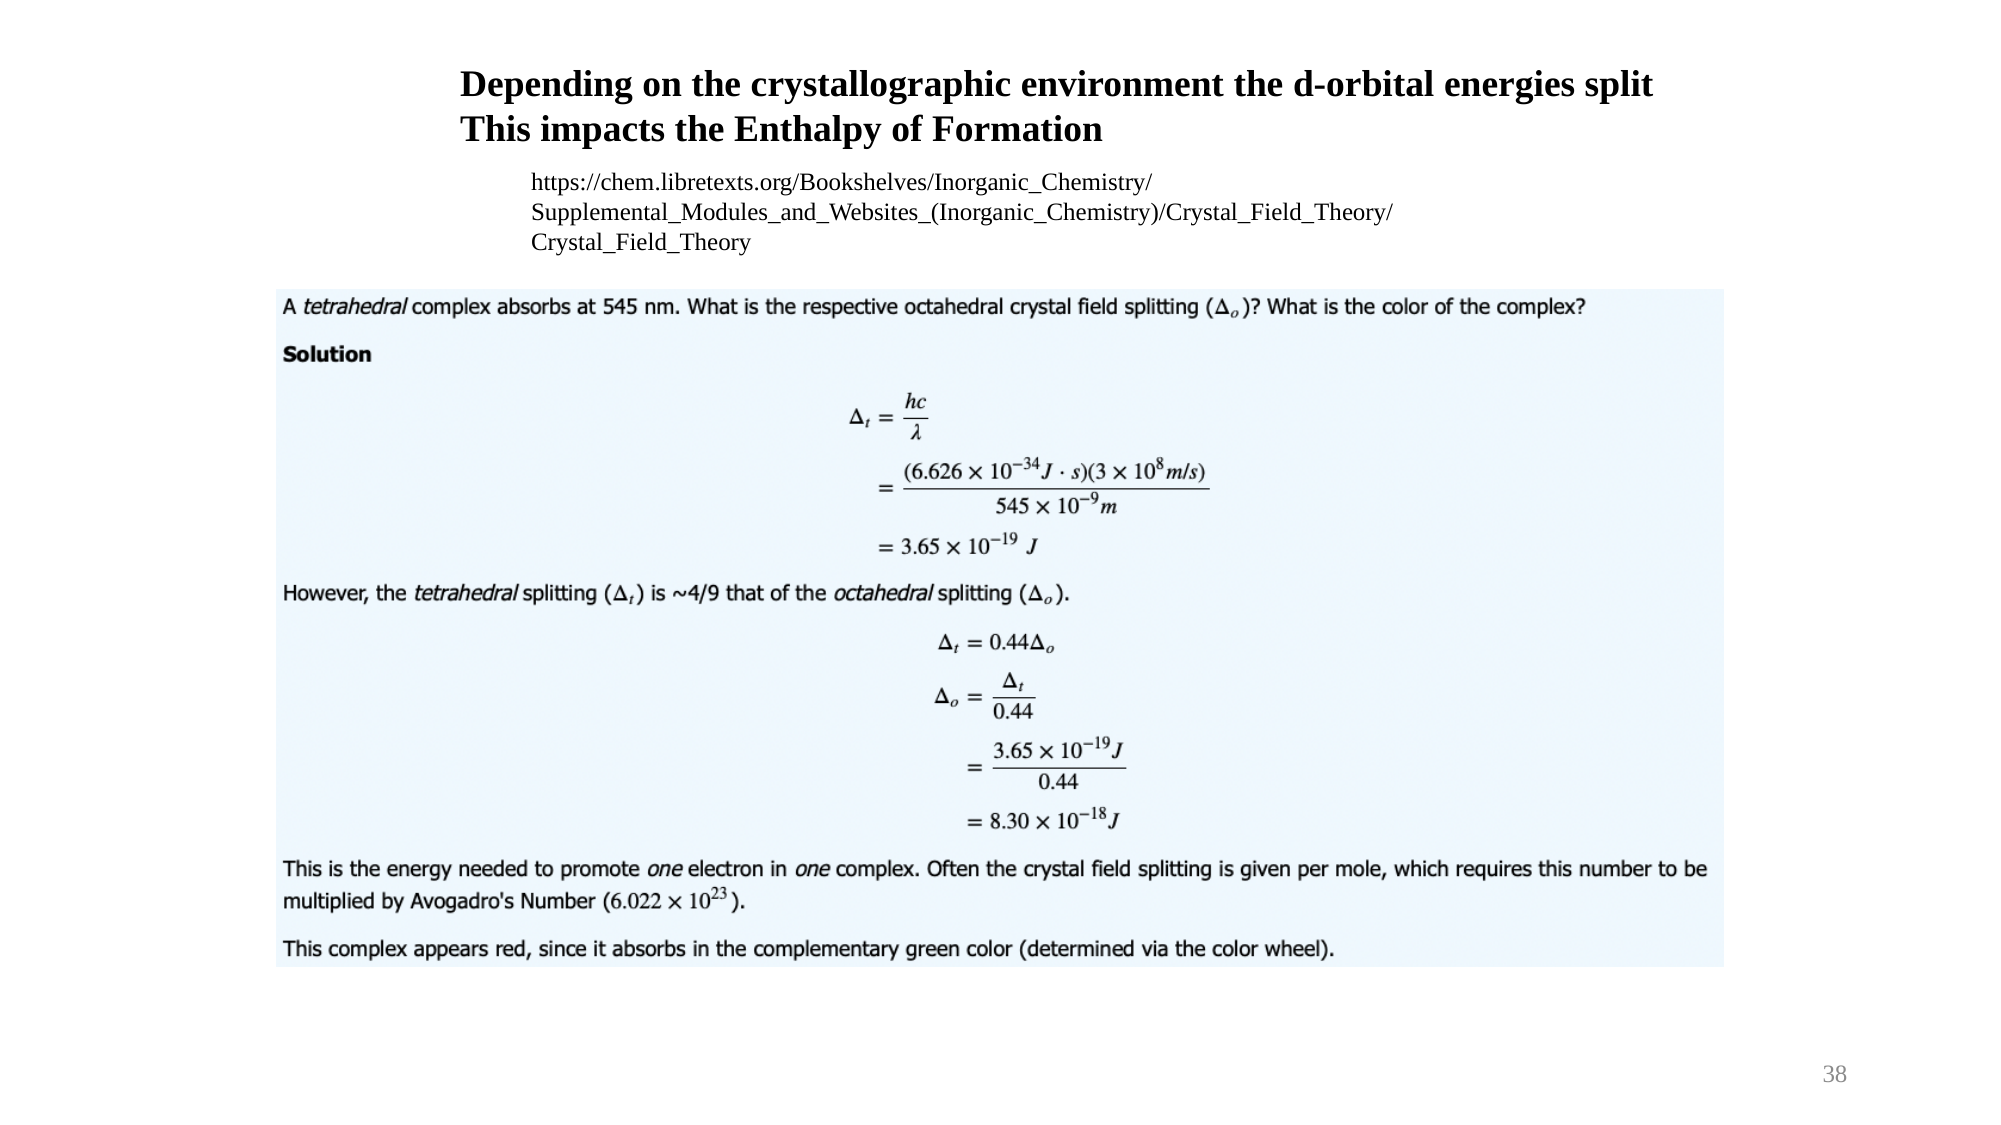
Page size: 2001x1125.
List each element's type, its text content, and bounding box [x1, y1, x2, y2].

slide_number 38 [1412, 1042, 1863, 1103]
text_box Depending on the crystallographic environment the d-orbital energies split This impacts the Enthalpy of Formation [445, 51, 1670, 157]
picture [276, 289, 1724, 967]
text_box https://chem.libretexts.org/Bookshelves/Inorganic_Chemistry/Supplemental_Modules_and_Websites_(Inorganic_Chemistry)/Crystal_Field_Theory/Crystal_Field_Theory [516, 158, 1517, 263]
